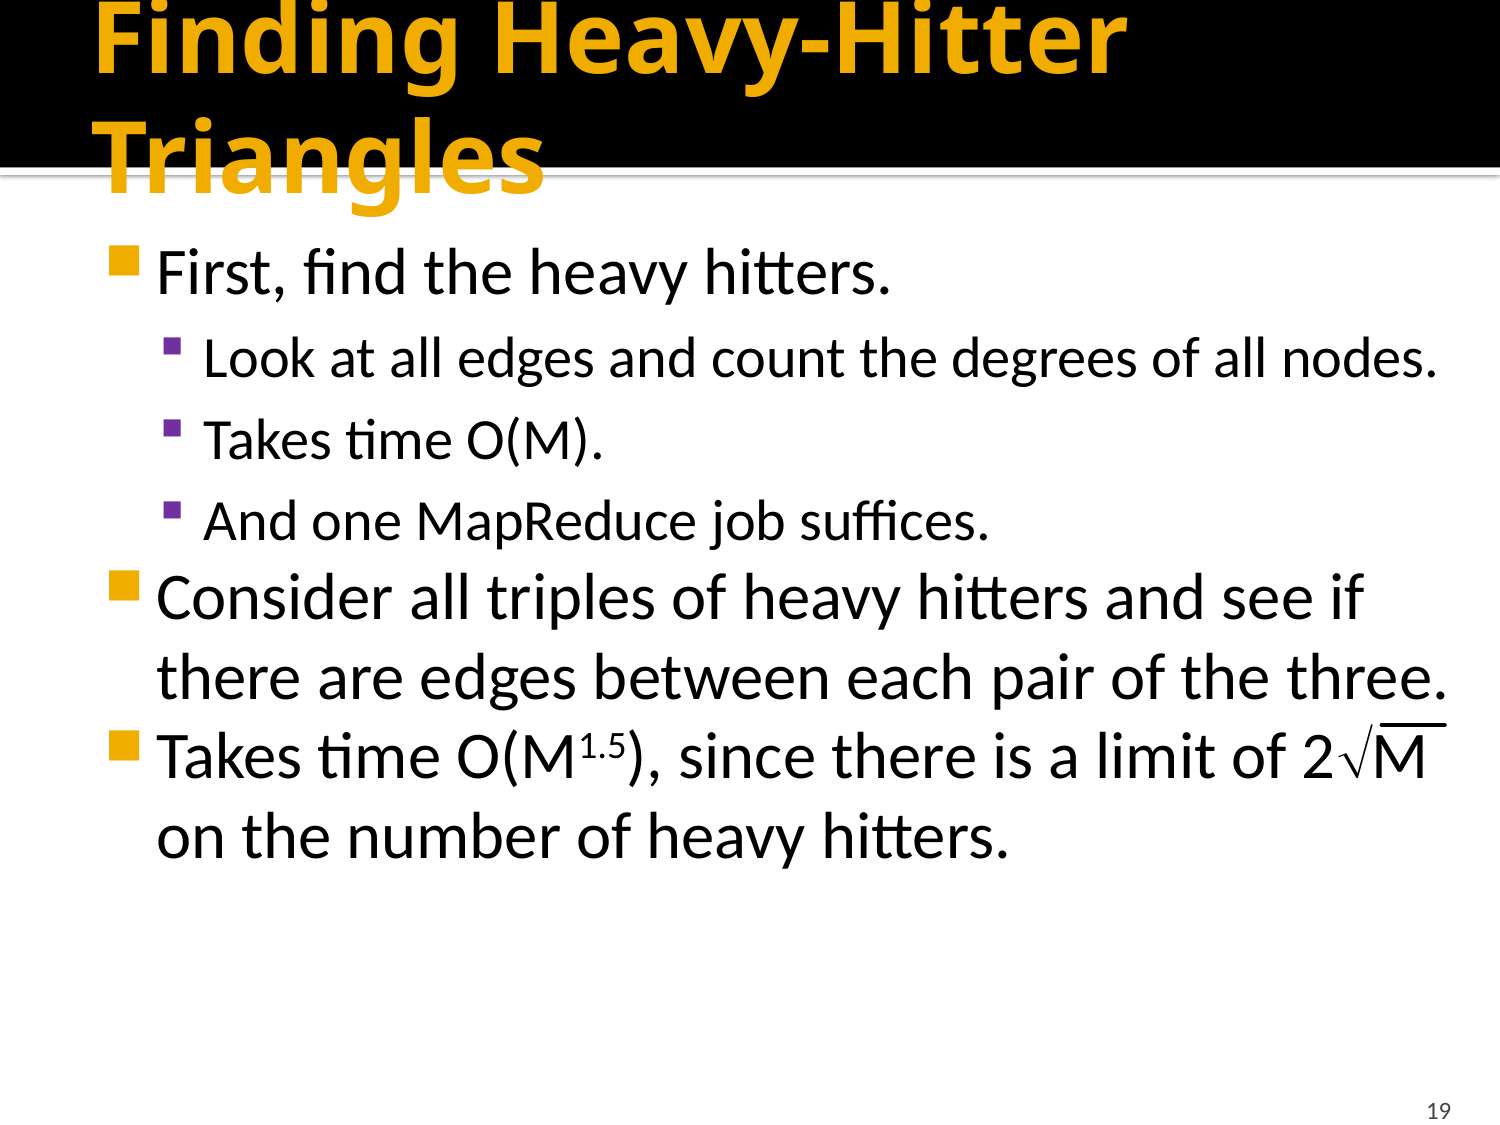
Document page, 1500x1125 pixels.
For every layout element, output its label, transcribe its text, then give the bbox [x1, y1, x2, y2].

slide_number 19 [1345, 1080, 1467, 1125]
title Finding Heavy-Hitter Triangles [75, 12, 1500, 175]
list First, find the heavy hitters. Look at all edges and count the degrees of all nodes. Takes time O(M). And one MapReduce job suffices. Consider all triples of heavy hitters and see if there are edges between each pair of the three. Takes time O(M1.5), since there is a limit of 2M on the number of heavy hitters. [75, 212, 1475, 1075]
